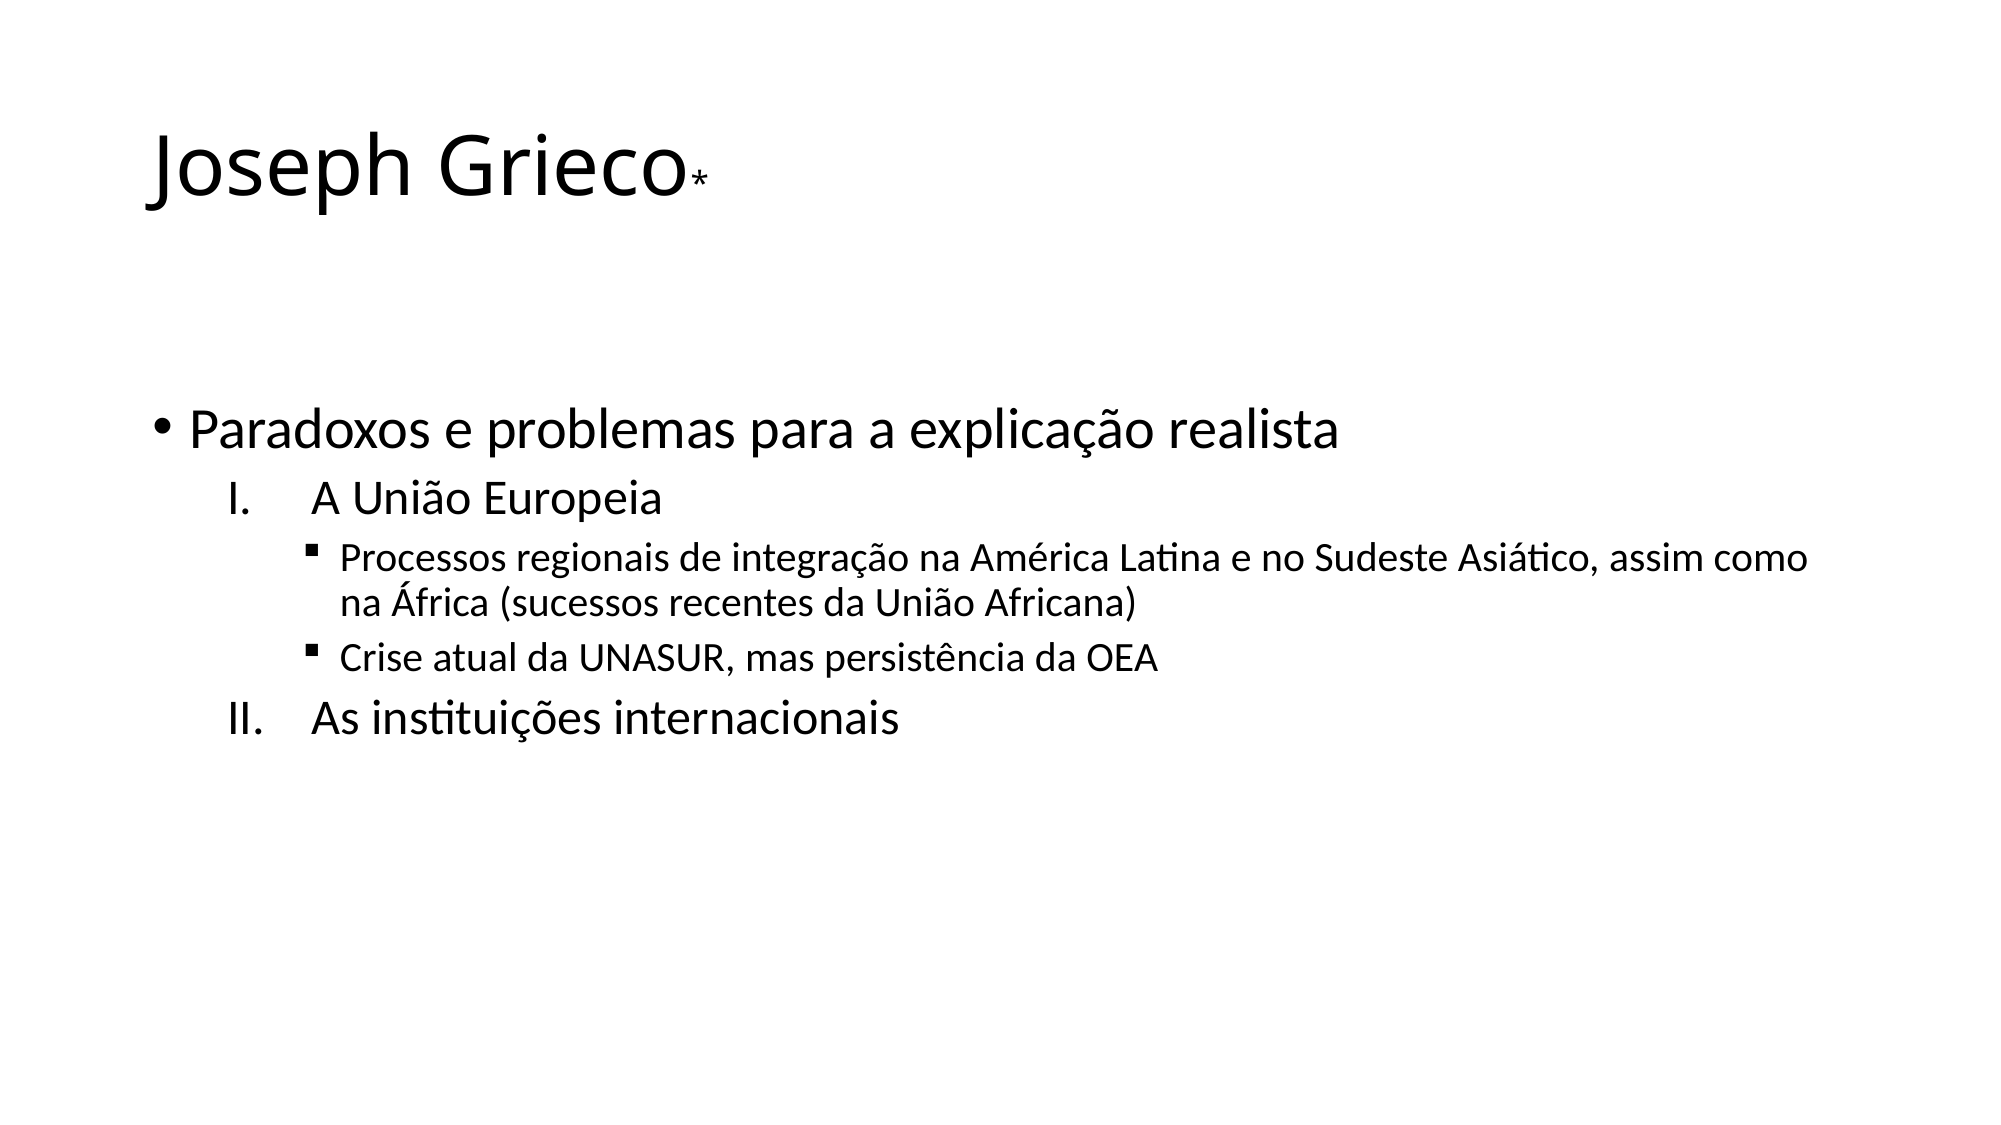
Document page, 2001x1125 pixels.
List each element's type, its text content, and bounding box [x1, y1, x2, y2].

title Joseph Grieco* [137, 59, 1863, 278]
list Paradoxos e problemas para a explicação realista A União Europeia Processos regionais de integração na América Latina e no Sudeste Asiático, assim como na África (sucessos recentes da União Africana) Crise atual da UNASUR, mas persistência da OEA As instituições internacionais [137, 299, 1863, 1014]
